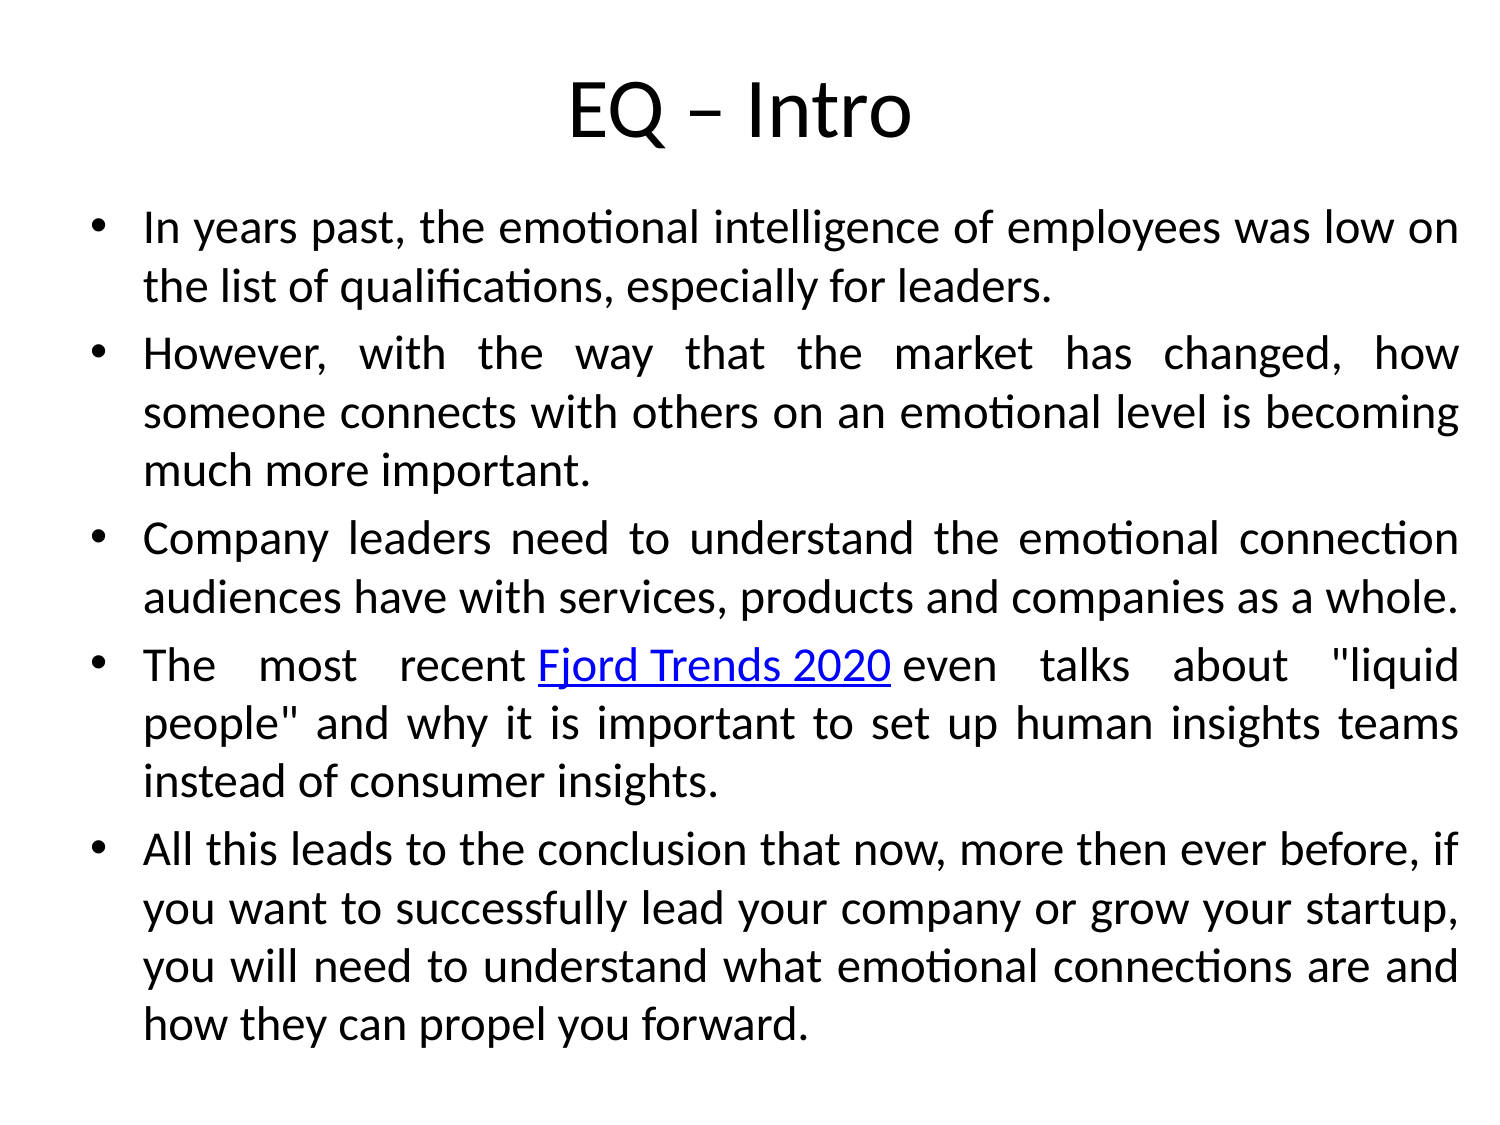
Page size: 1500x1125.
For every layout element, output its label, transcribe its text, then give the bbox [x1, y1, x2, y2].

title EQ – Intro [75, 45, 1425, 163]
list In years past, the emotional intelligence of employees was low on the list of qualifications, especially for leaders. However, with the way that the market has changed, how someone connects with others on an emotional level is becoming much more important. Company leaders need to understand the emotional connection audiences have with services, products and companies as a whole. The most recent Fjord Trends 2020 even talks about "liquid people" and why it is important to set up human insights teams instead of consumer insights. All this leads to the conclusion that now, more then ever before, if you want to successfully lead your company or grow your startup, you will need to understand what emotional connections are and how they can propel you forward. [75, 187, 1475, 1088]
